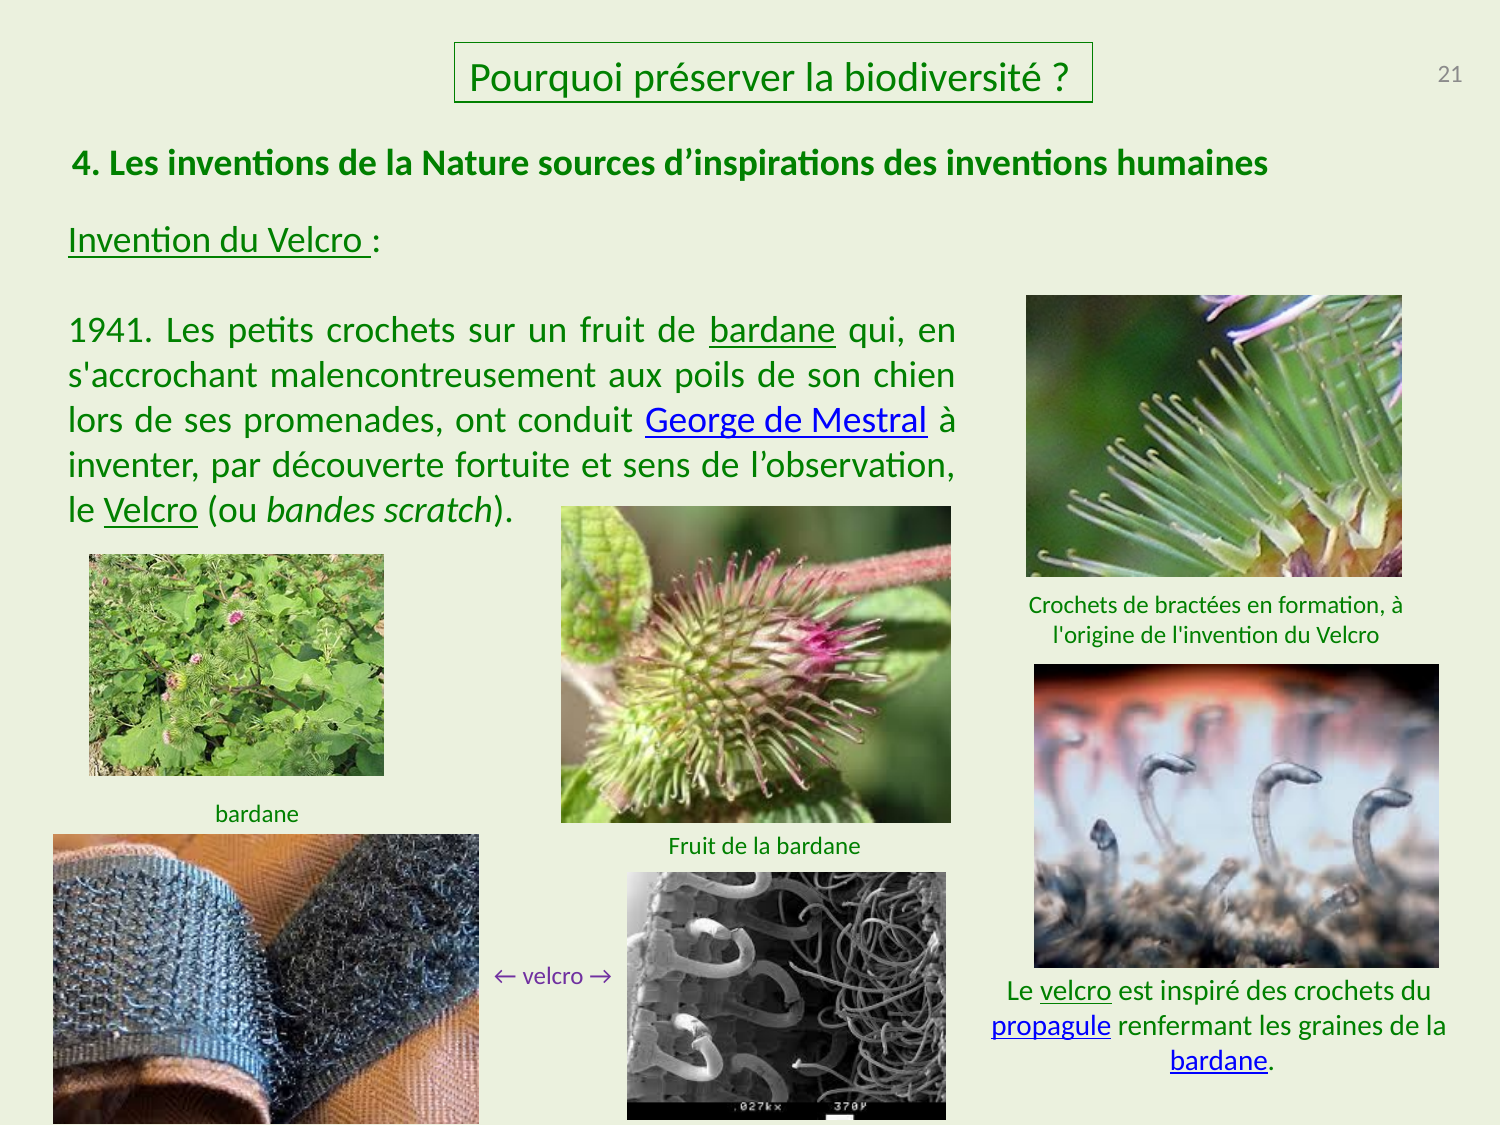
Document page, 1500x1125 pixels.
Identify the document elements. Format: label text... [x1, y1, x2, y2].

picture [89, 554, 384, 776]
picture [627, 872, 946, 1120]
text_box 4. Les inventions de la Nature sources d’inspirations des inventions humaines [57, 130, 1286, 191]
text_box Crochets de bractées en formation, à l'origine de l'invention du Velcro [998, 581, 1436, 657]
picture [561, 506, 952, 823]
slide_number 21 [1127, 42, 1478, 103]
text_box bardane [200, 789, 315, 833]
picture [1026, 295, 1402, 577]
text_box ← velcro → [482, 952, 622, 997]
text_box Fruit de la bardane [653, 830, 877, 867]
picture [52, 834, 479, 1124]
text_box Invention du Velcro : 1941. Les petits crochets sur un fruit de bardane qui, en s'accrochant malencontreusement aux poils de son chien lors de ses promenades, ont conduit George de Mestral à inventer, par découverte fortuite et sens de l’observation, le Velcro (ou bandes scratch). [53, 207, 972, 538]
text_box Le velcro est inspiré des crochets du propagule renfermant les graines de la bardane. [974, 964, 1471, 1084]
text_box Pourquoi préserver la biodiversité ? [454, 42, 1093, 102]
picture [1034, 664, 1440, 969]
